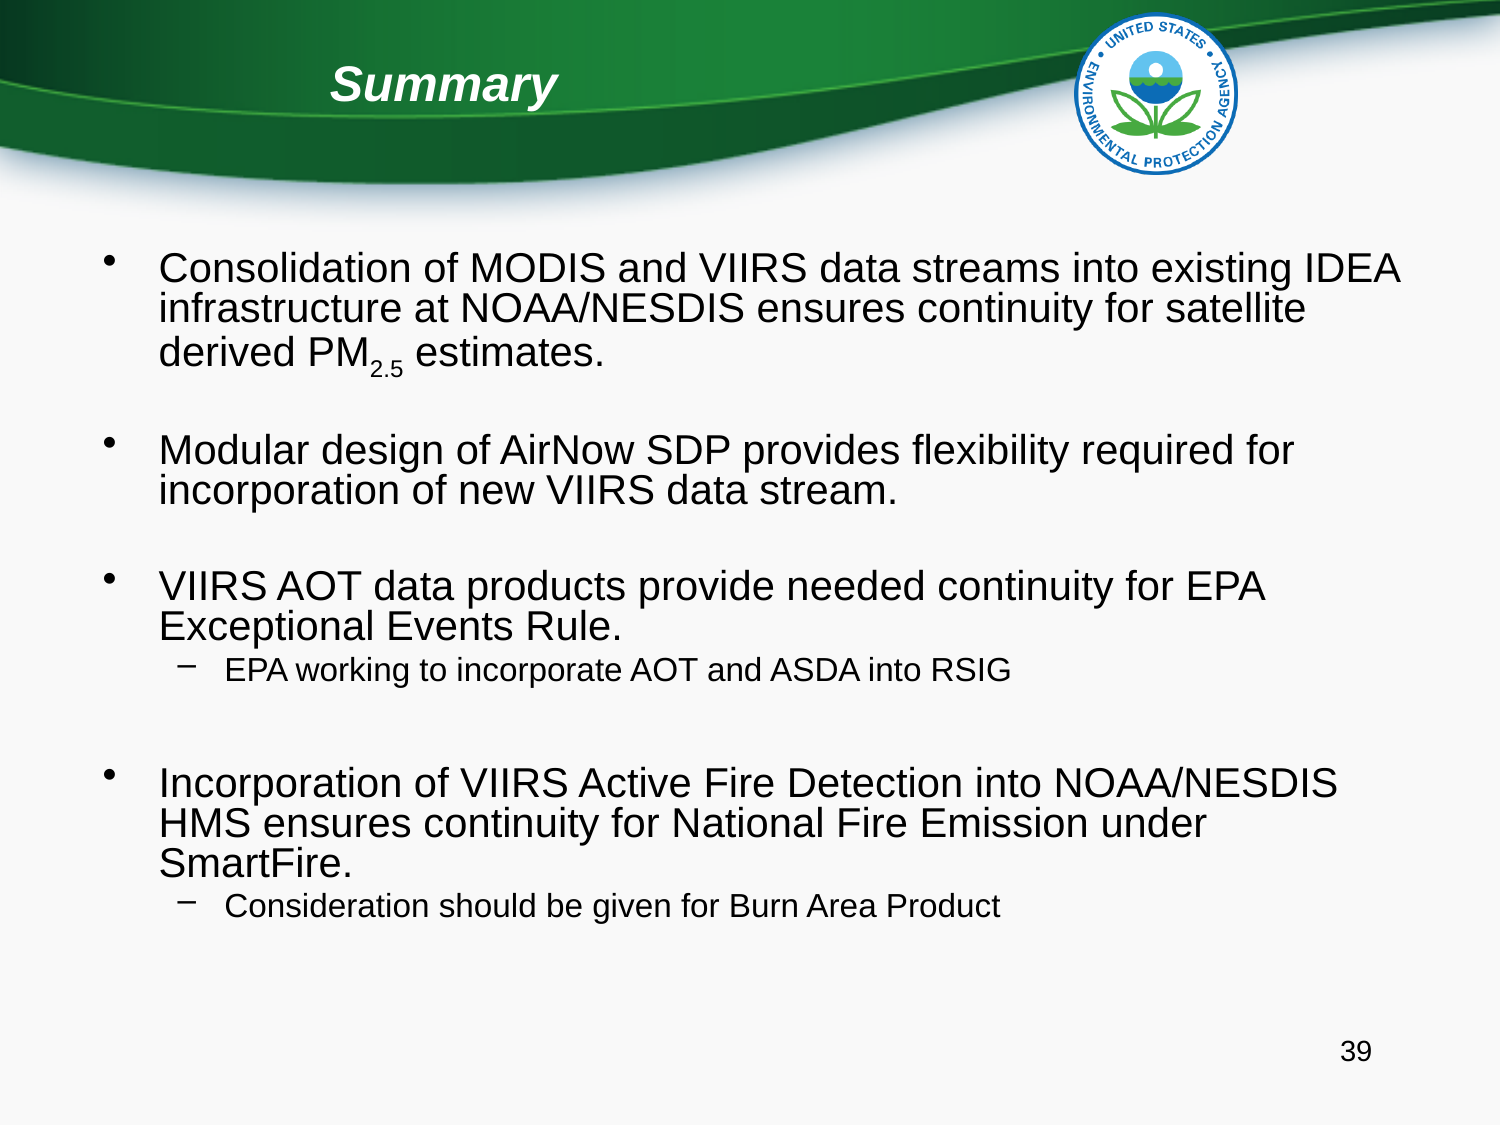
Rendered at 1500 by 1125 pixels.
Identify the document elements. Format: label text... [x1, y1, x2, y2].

list Consolidation of MODIS and VIIRS data streams into existing IDEA infrastructure at NOAA/NESDIS ensures continuity for satellite derived PM2.5 estimates. Modular design of AirNow SDP provides flexibility required for incorporation of new VIIRS data stream. VIIRS AOT data products provide needed continuity for EPA Exceptional Events Rule. EPA working to incorporate AOT and ASDA into RSIG Incorporation of VIIRS Active Fire Detection into NOAA/NESDIS HMS ensures continuity for National Fire Emission under SmartFire. Consideration should be given for Burn Area Product [87, 242, 1427, 1026]
title Summary [149, 24, 738, 138]
slide_number 39 [1074, 1026, 1388, 1101]
picture [0, 0, 1500, 1125]
